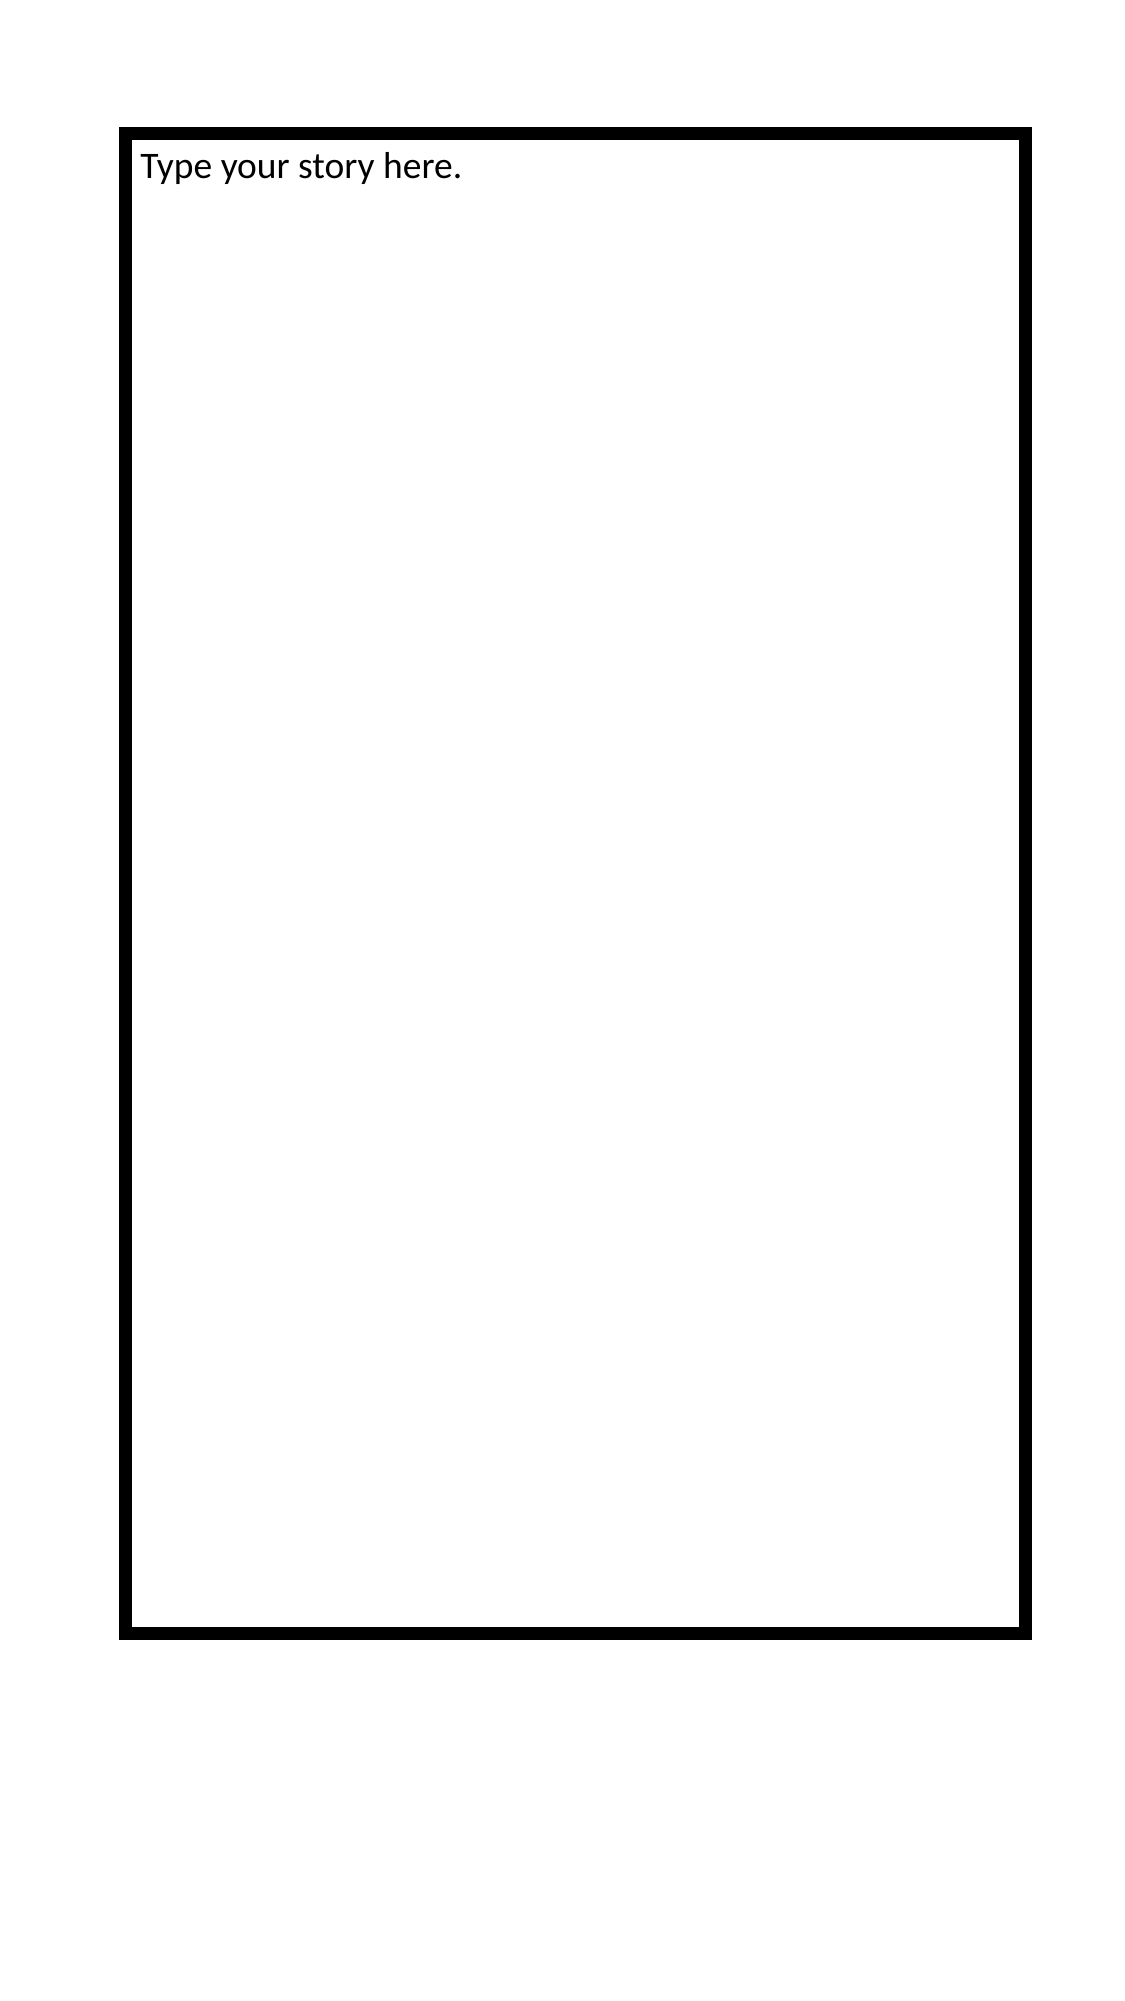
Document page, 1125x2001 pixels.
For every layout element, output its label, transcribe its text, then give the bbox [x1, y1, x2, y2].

text_box Type your story here. [125, 133, 1026, 194]
text_box [125, 133, 1027, 1635]
